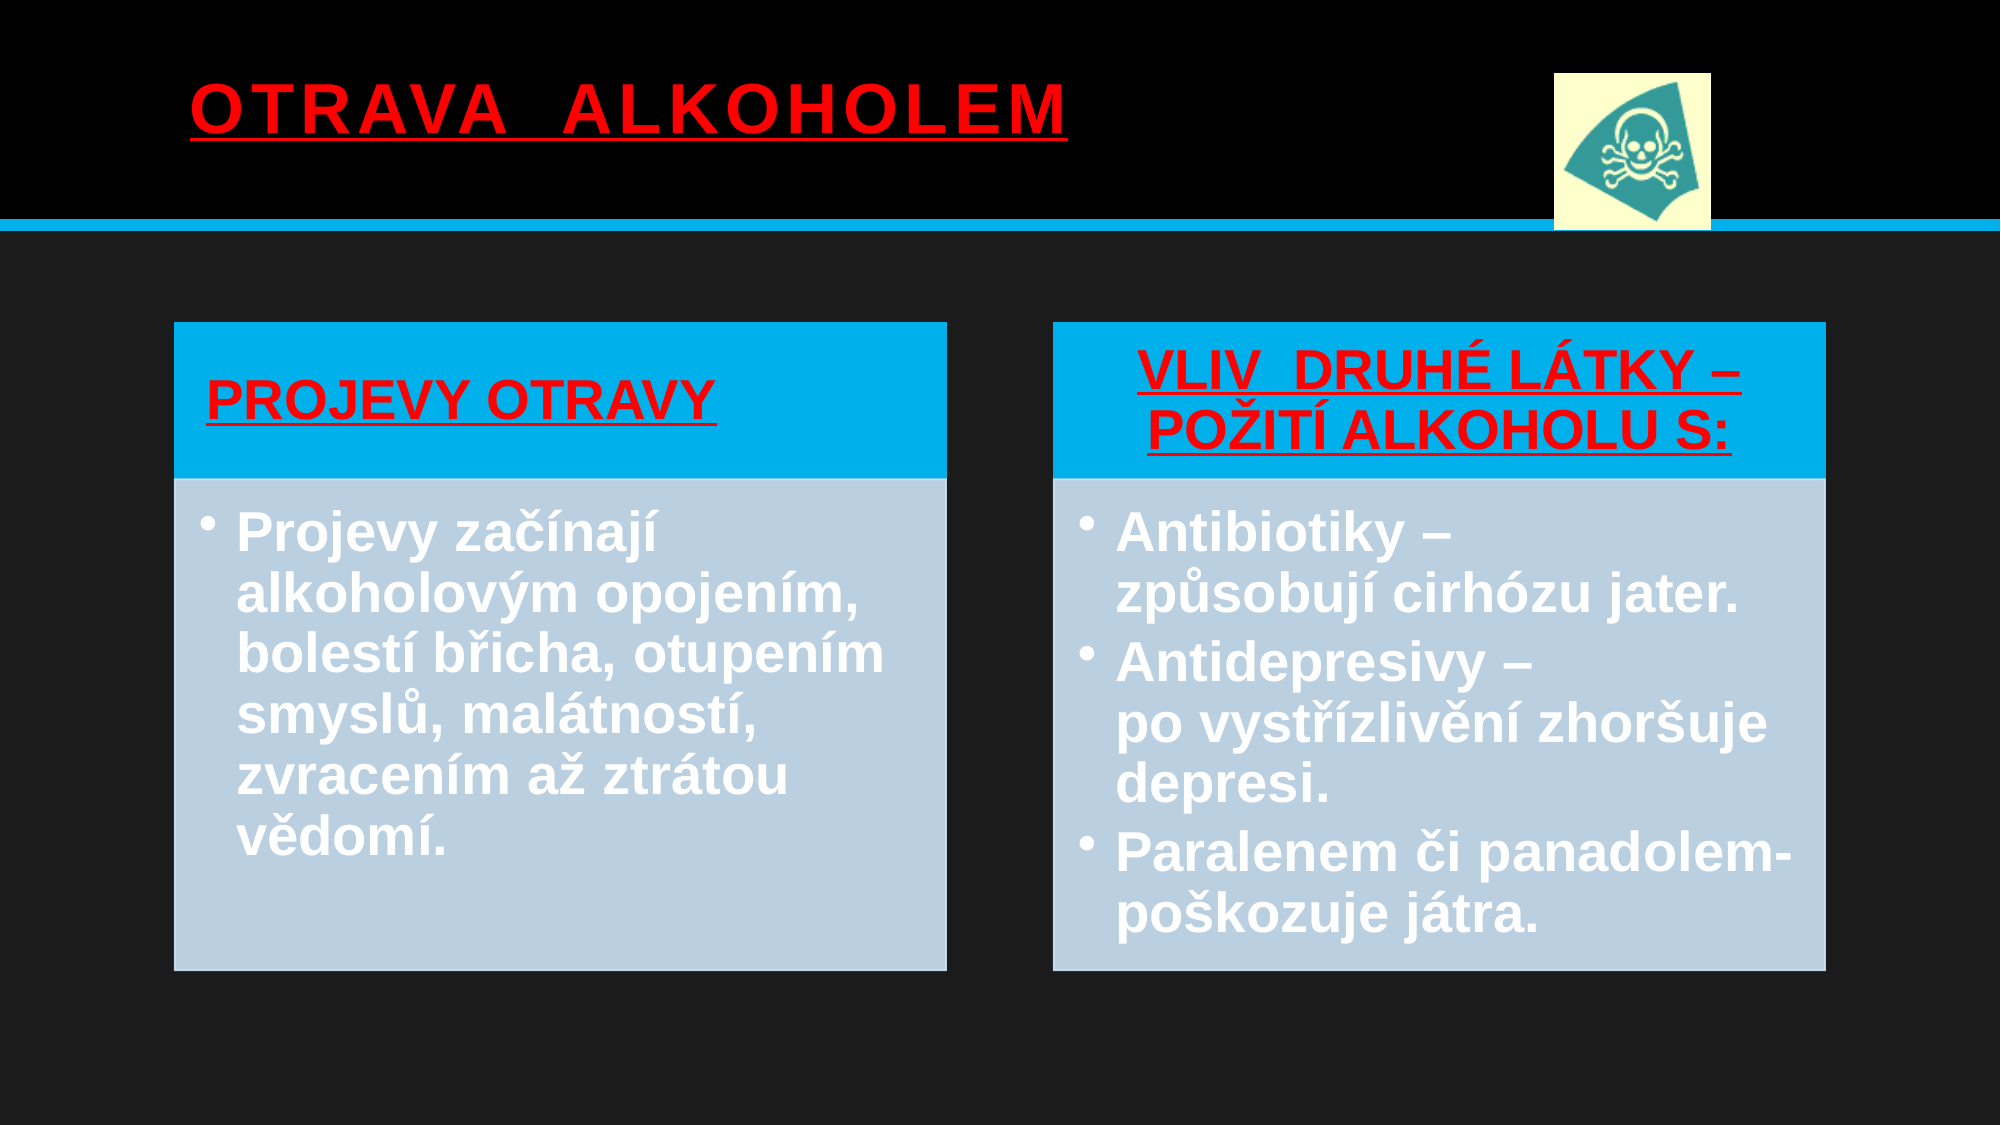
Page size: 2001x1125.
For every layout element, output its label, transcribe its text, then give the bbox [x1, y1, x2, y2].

title OTRAVA ALKOHOLEM [174, 20, 1825, 201]
picture [1554, 73, 1711, 229]
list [174, 281, 1825, 1013]
